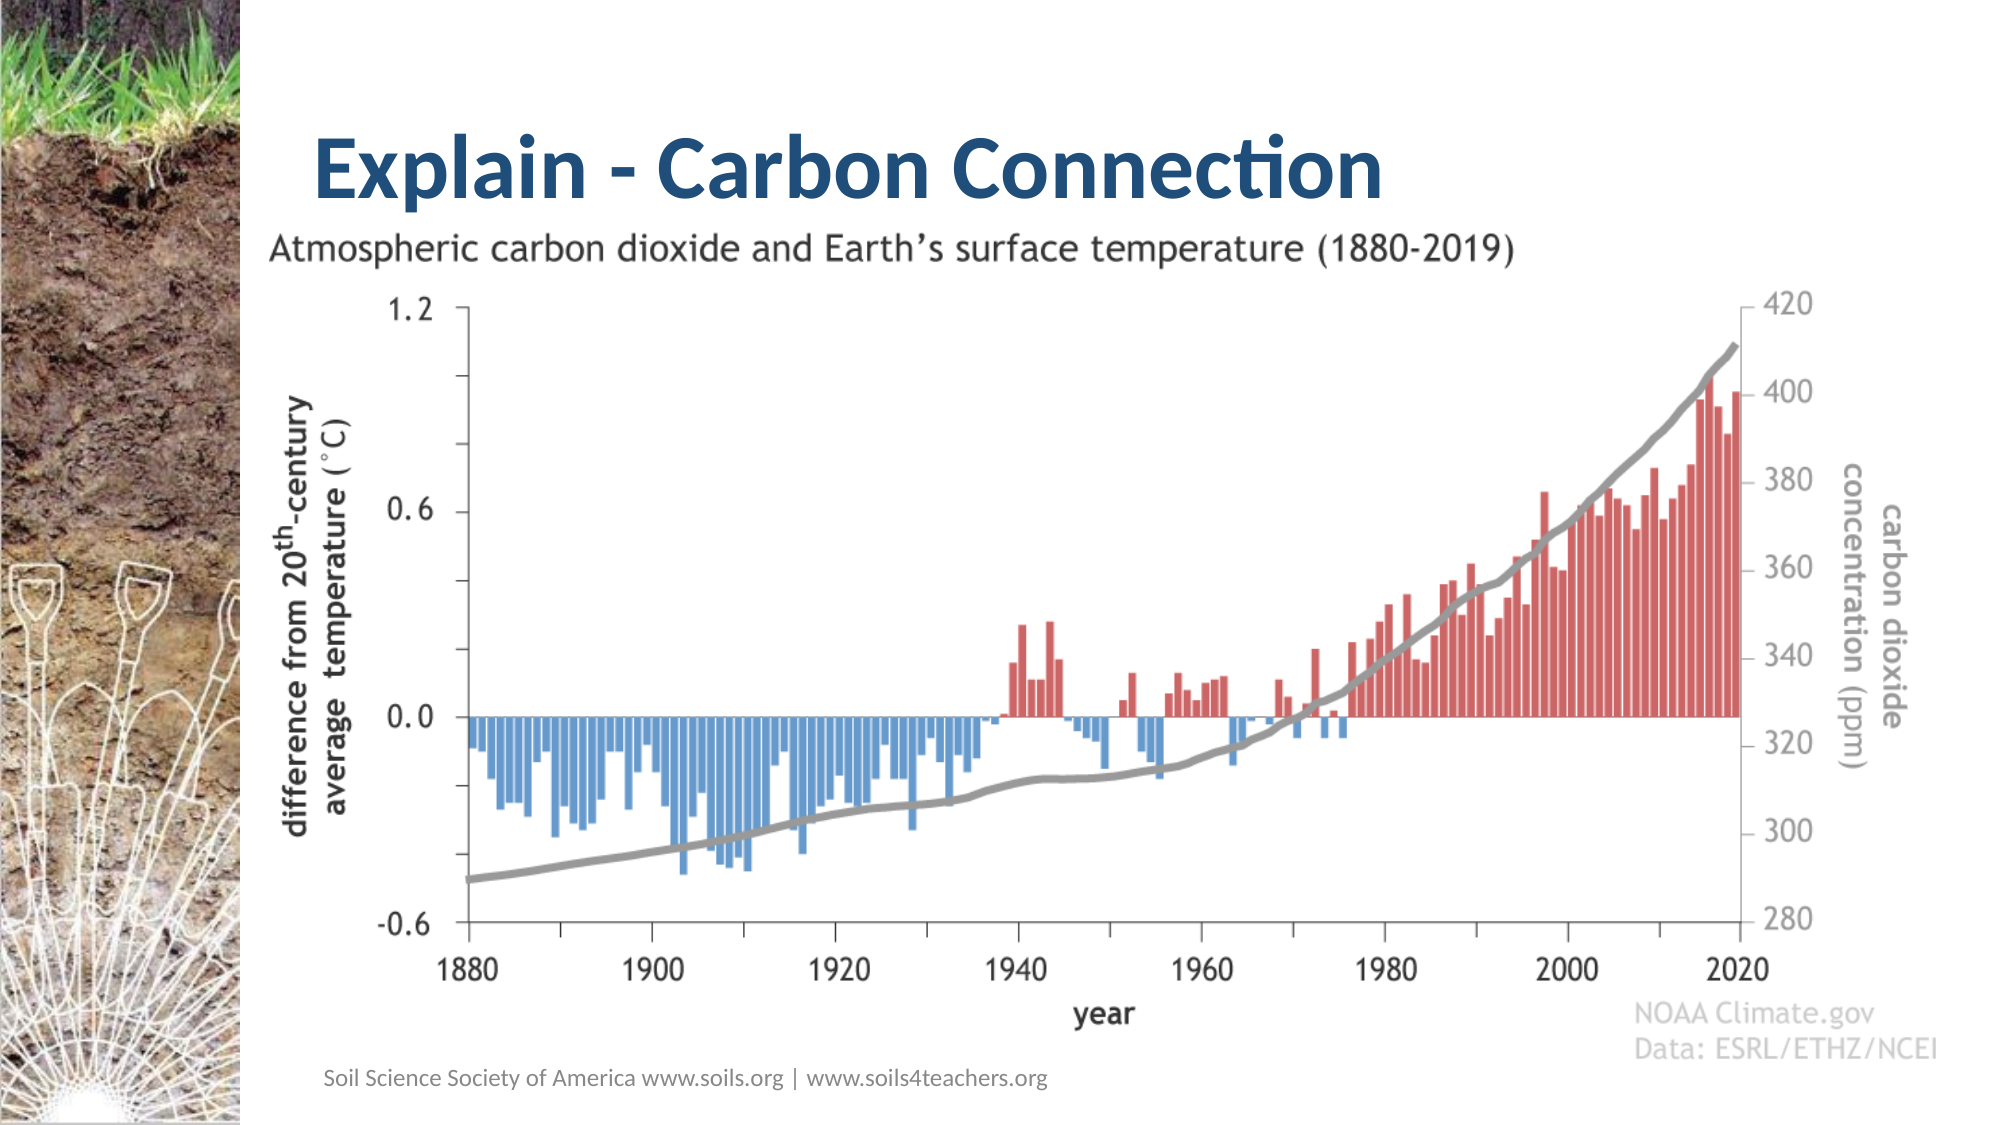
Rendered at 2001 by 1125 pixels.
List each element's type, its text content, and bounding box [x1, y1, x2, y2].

title Explain - Carbon Connection [298, 59, 1863, 225]
picture [268, 226, 1940, 1063]
slide_number Soil Science Society of America www.soils.org | www.soils4teachers.org [308, 1069, 1307, 1102]
picture [0, 0, 240, 1125]
